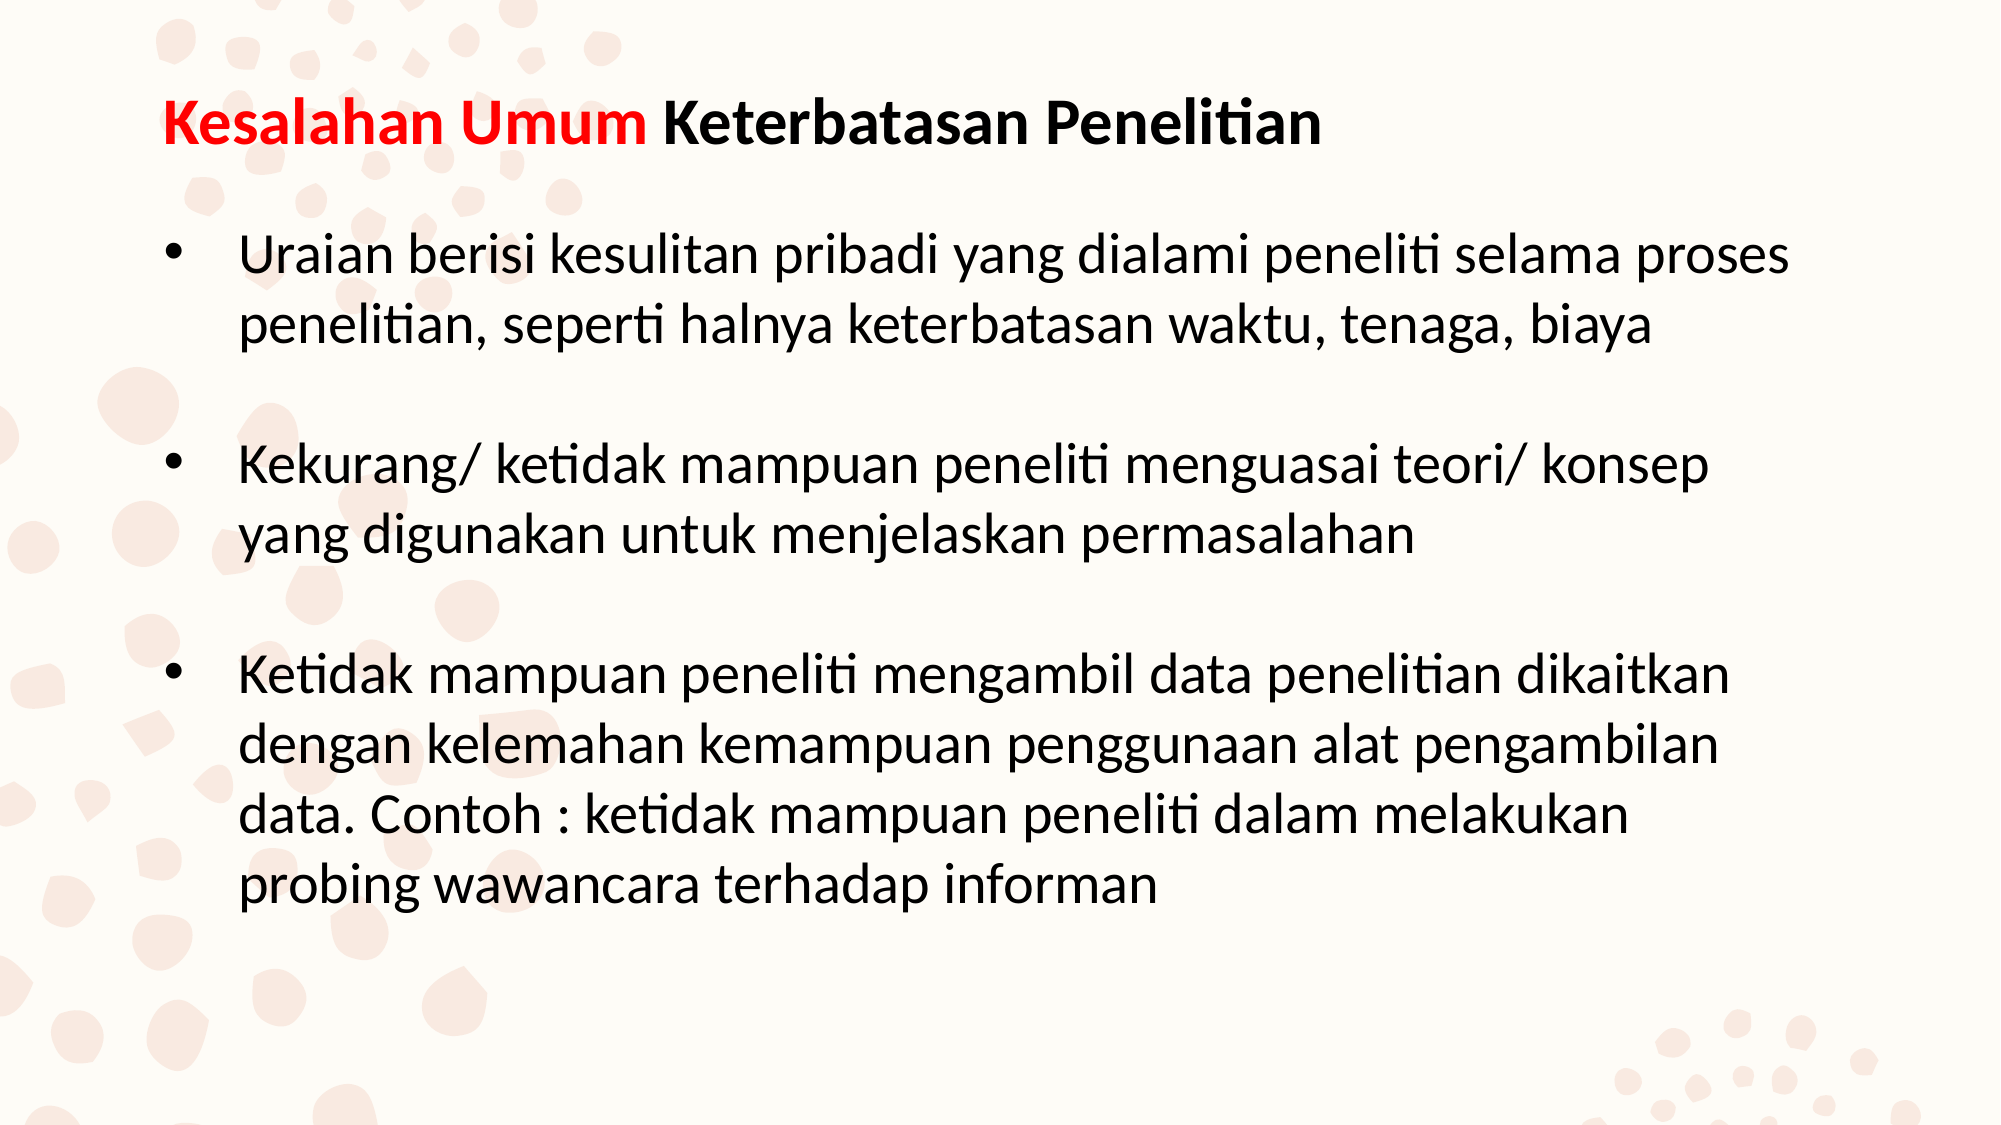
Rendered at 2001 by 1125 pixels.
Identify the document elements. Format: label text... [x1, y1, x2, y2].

text_box Uraian berisi kesulitan pribadi yang dialami peneliti selama proses penelitian, seperti halnya keterbatasan waktu, tenaga, biaya Kekurang/ ketidak mampuan peneliti menguasai teori/ konsep yang digunakan untuk menjelaskan permasalahan Ketidak mampuan peneliti mengambil data penelitian dikaitkan dengan kelemahan kemampuan penggunaan alat pengambilan data. Contoh : ketidak mampuan peneliti dalam melakukan probing wawancara terhadap informan [148, 207, 1814, 1028]
text_box Kesalahan Umum Keterbatasan Penelitian [148, 70, 1471, 166]
